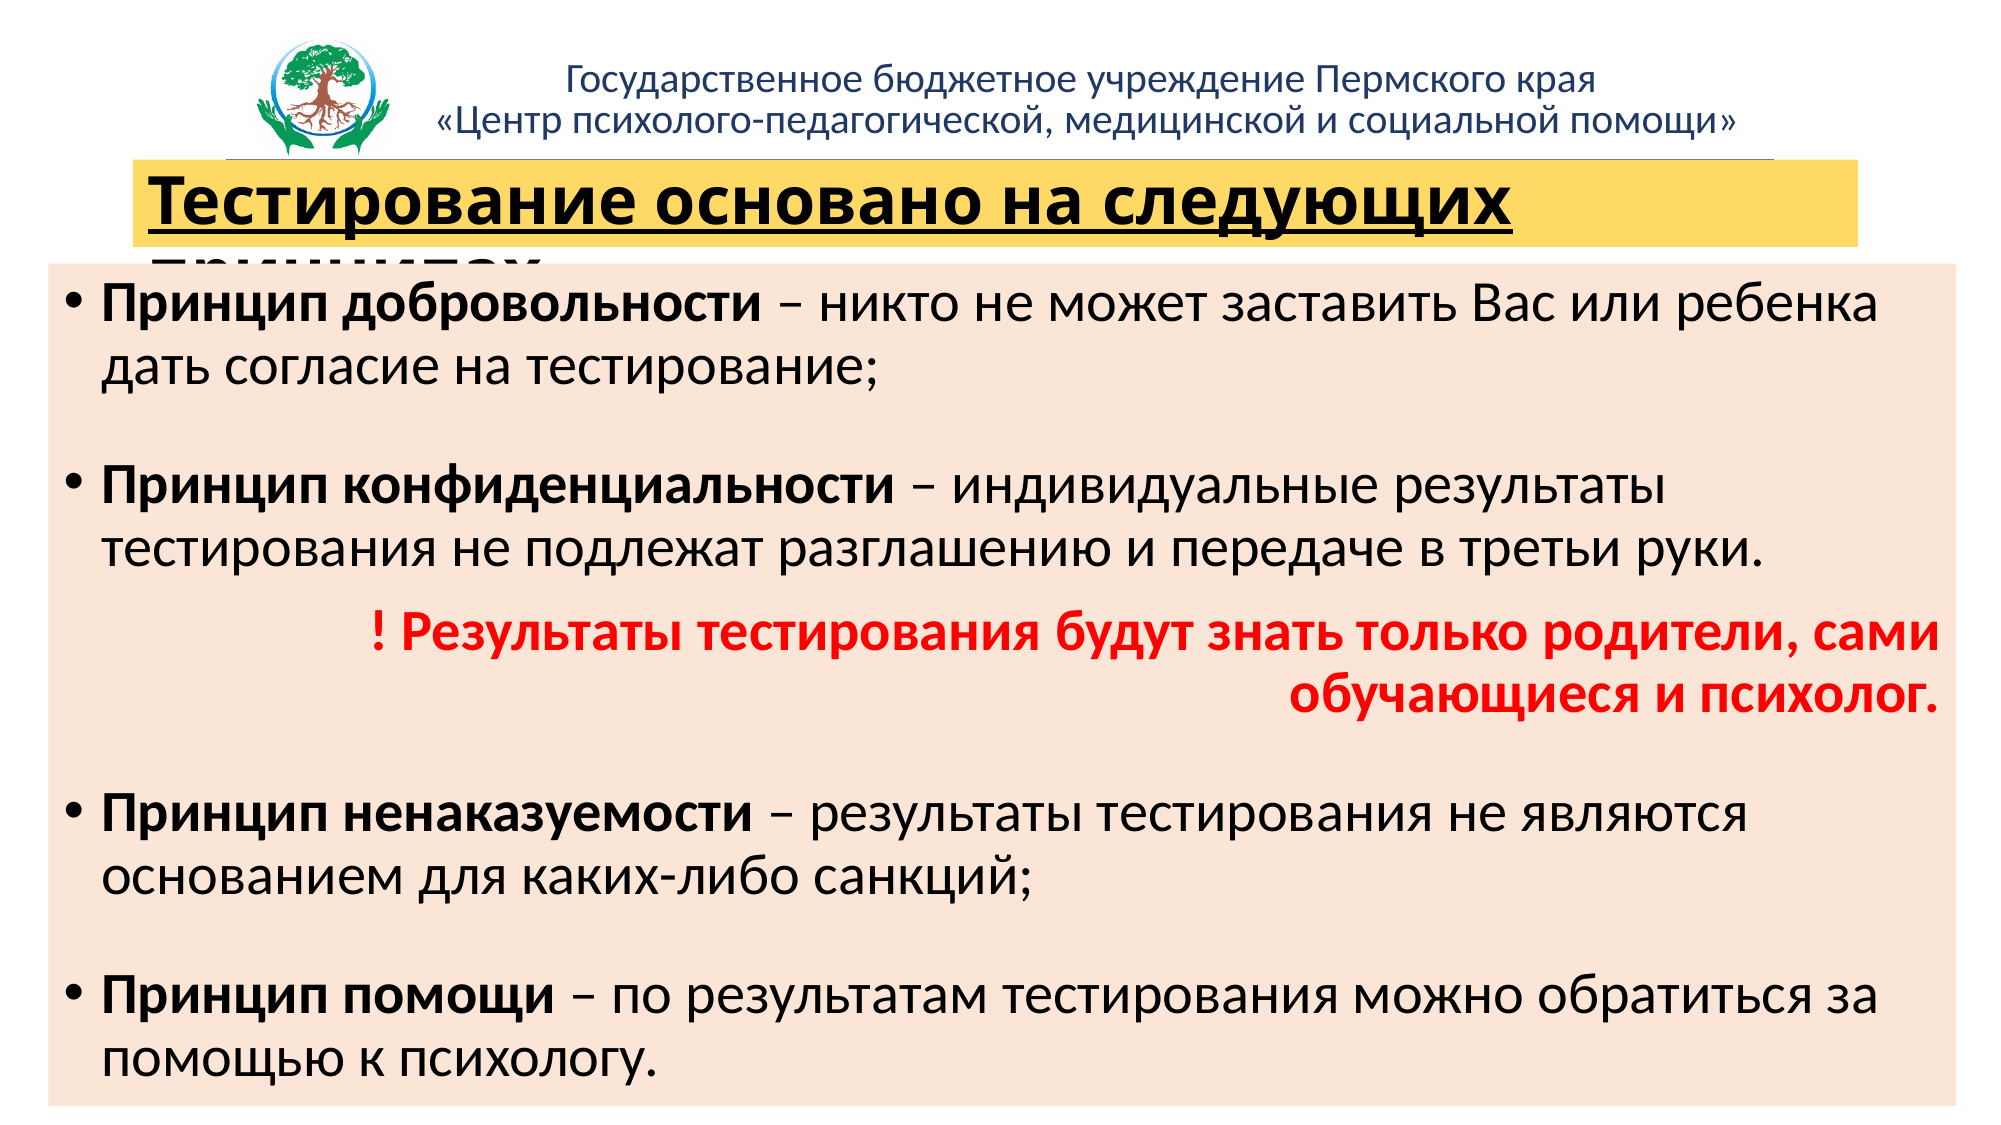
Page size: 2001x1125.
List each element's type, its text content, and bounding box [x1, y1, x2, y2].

picture [246, 31, 399, 159]
title Тестирование основано на следующих принципах [132, 159, 1858, 247]
list Принцип добровольности – никто не может заставить Вас или ребенка дать согласие на тестирование; Принцип конфиденциальности – индивидуальные результаты тестирования не подлежат разглашению и передаче в третьи руки. ! Результаты тестирования будут знать только родители, сами обучающиеся и психолог. Принцип ненаказуемости – результаты тестирования не являются основанием для каких-либо санкций; Принцип помощи – по результатам тестирования можно обратиться за помощью к психологу. [48, 263, 1957, 1106]
